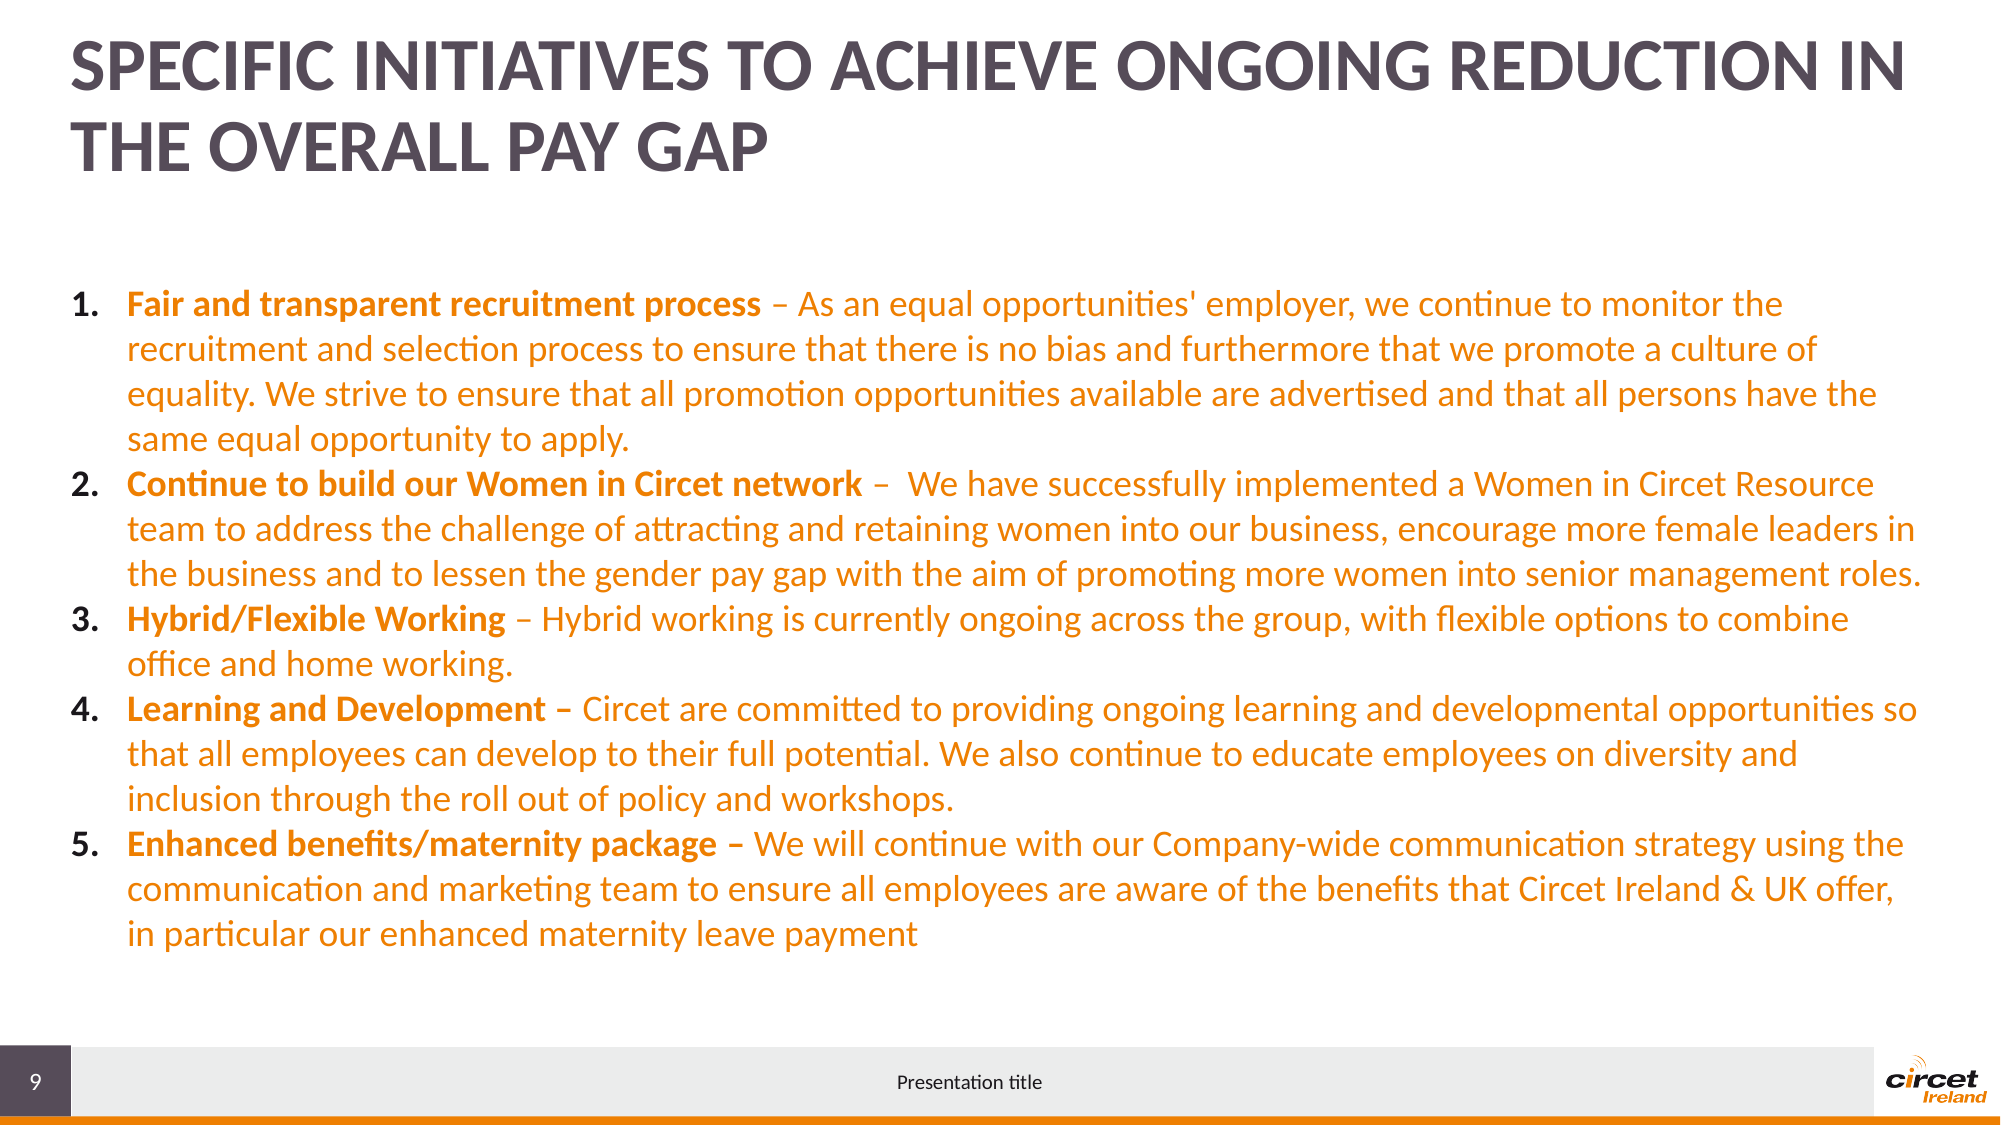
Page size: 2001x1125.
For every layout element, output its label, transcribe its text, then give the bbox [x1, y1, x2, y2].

slide_number 9 [0, 1045, 71, 1117]
picture [1873, 1048, 2000, 1116]
footer Presentation title [72, 1046, 1867, 1116]
title SPECIFIC INITIATIVES TO ACHIEVE ONGOING REDUCTION IN THE OVERALL PAY GAP [70, 70, 1932, 142]
list Fair and transparent recruitment process – As an equal opportunities' employer, we continue to monitor the recruitment and selection process to ensure that there is no bias and furthermore that we promote a culture of equality. We strive to ensure that all promotion opportunities available are advertised and that all persons have the same equal opportunity to apply. Continue to build our Women in Circet network – We have successfully implemented a Women in Circet Resource team to address the challenge of attracting and retaining women into our business, encourage more female leaders in the business and to lessen the gender pay gap with the aim of promoting more women into senior management roles. Hybrid/Flexible Working – Hybrid working is currently ongoing across the group, with flexible options to combine office and home working. Learning and Development – Circet are committed to providing ongoing learning and developmental opportunities so that all employees can develop to their full potential. We also continue to educate employees on diversity and inclusion through the roll out of policy and workshops. Enhanced benefits/maternity package – We will continue with our Company-wide communication strategy using the communication and marketing team to ensure all employees are aware of the benefits that Circet Ireland & UK offer, in particular our enhanced maternity leave payment [70, 279, 1931, 1016]
